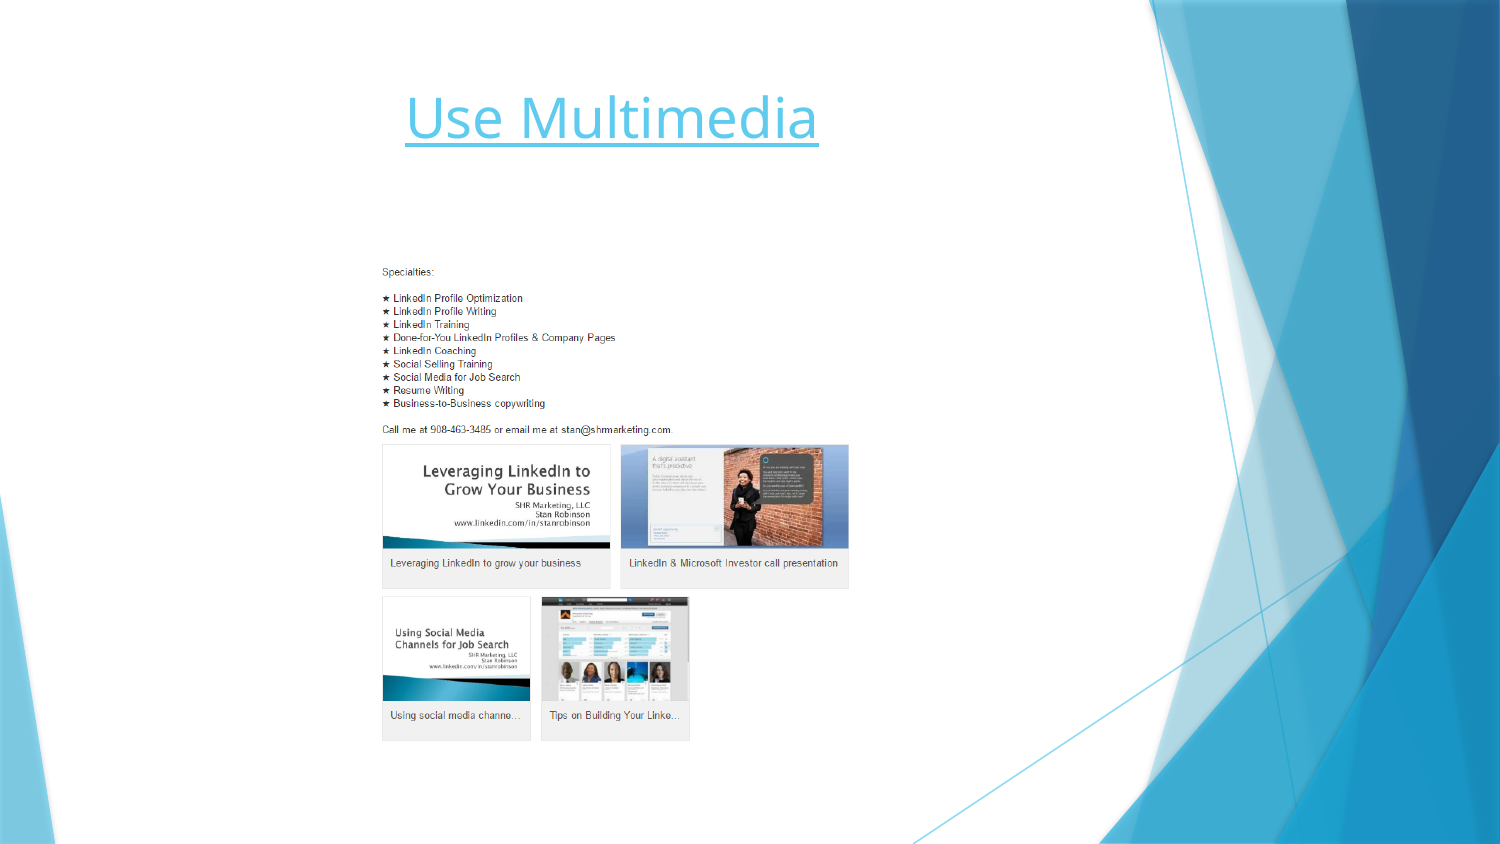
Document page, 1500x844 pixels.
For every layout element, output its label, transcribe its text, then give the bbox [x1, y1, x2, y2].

title Use Multimedia [83, 75, 1141, 238]
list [372, 265, 852, 744]
